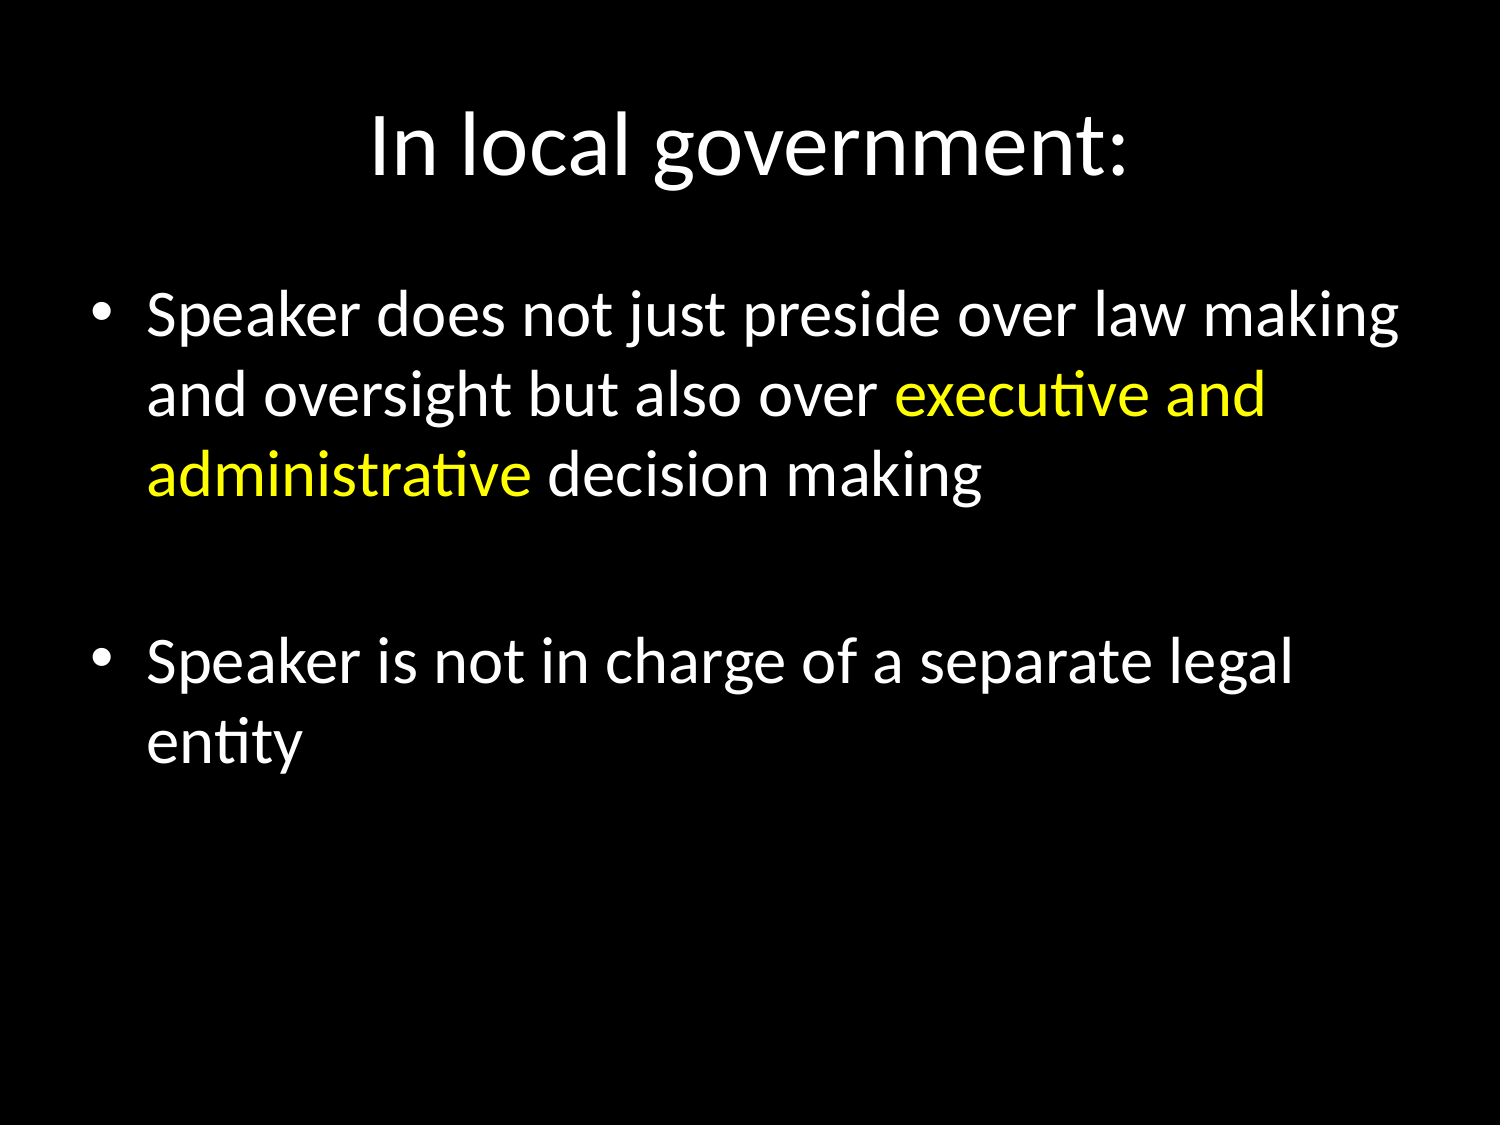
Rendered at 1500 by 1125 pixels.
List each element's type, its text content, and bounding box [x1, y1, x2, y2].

title In local government: [75, 45, 1425, 233]
list Speaker does not just preside over law making and oversight but also over executive and administrative decision making Speaker is not in charge of a separate legal entity [75, 262, 1425, 1005]
